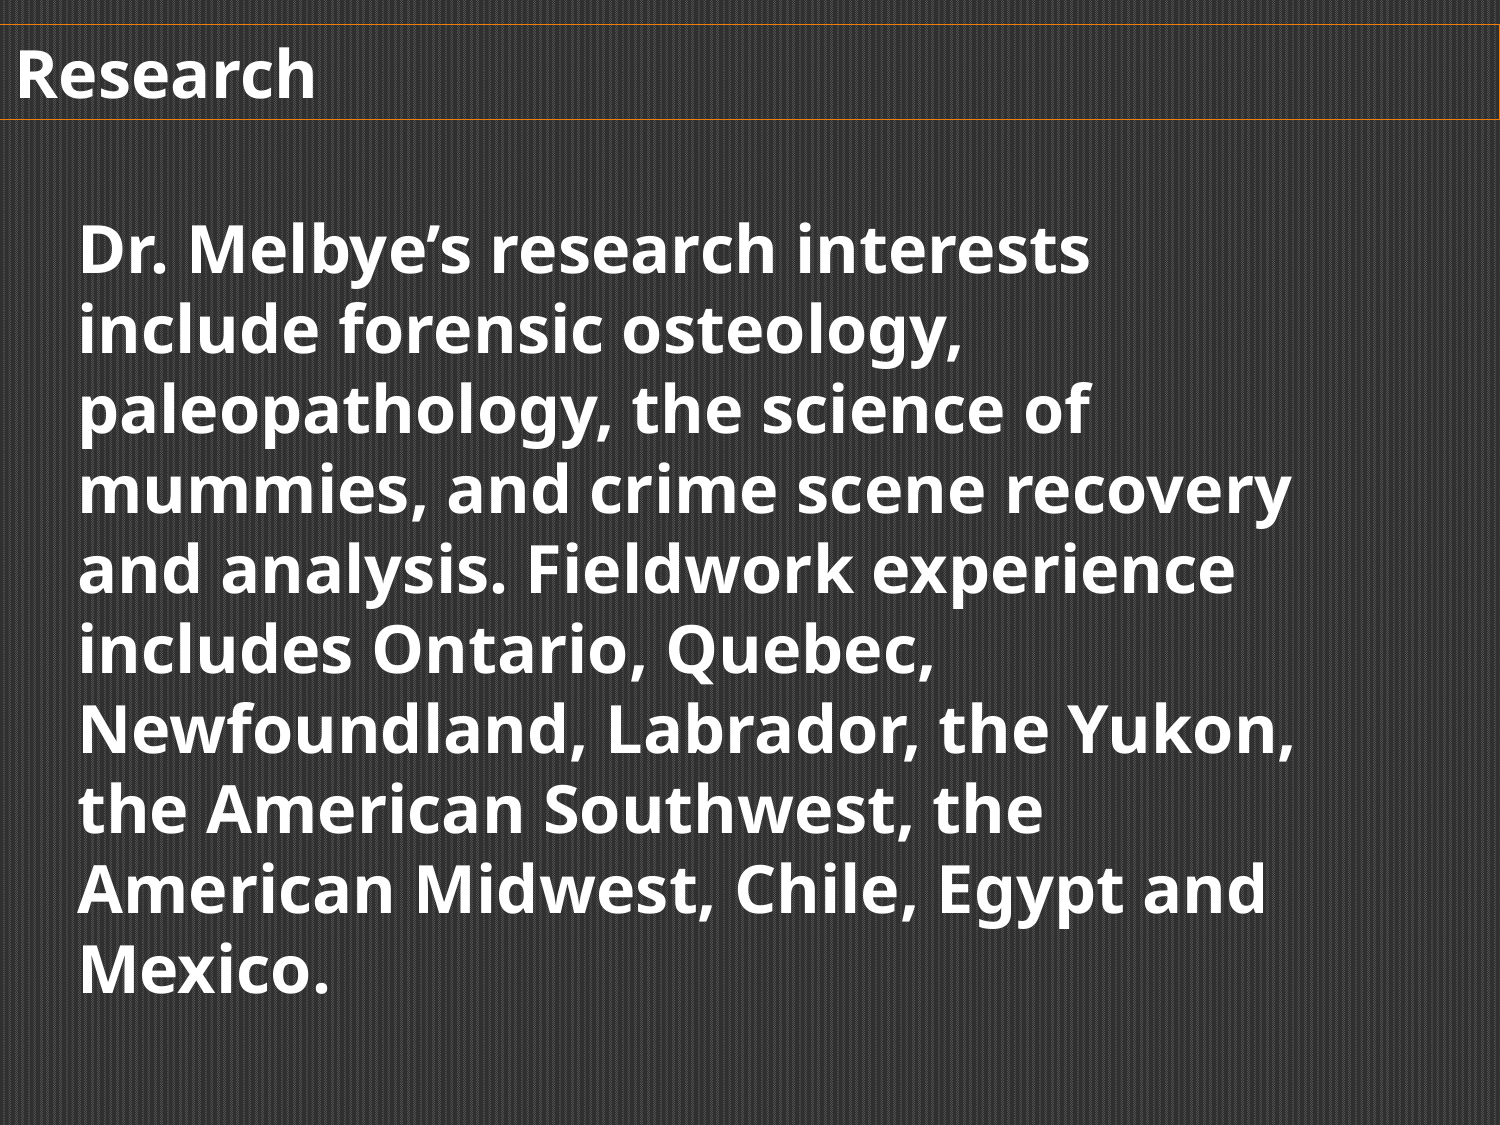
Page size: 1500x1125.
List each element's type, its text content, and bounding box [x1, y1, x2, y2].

text_box Research [0, 24, 1500, 120]
text_box Dr. Melbye’s research interests include forensic osteology, paleopathology, the science of mummies, and crime scene recovery and analysis. Fieldwork experience includes Ontario, Quebec, Newfoundland, Labrador, the Yukon, the American Southwest, the American Midwest, Chile, Egypt and Mexico. [62, 199, 1350, 1015]
